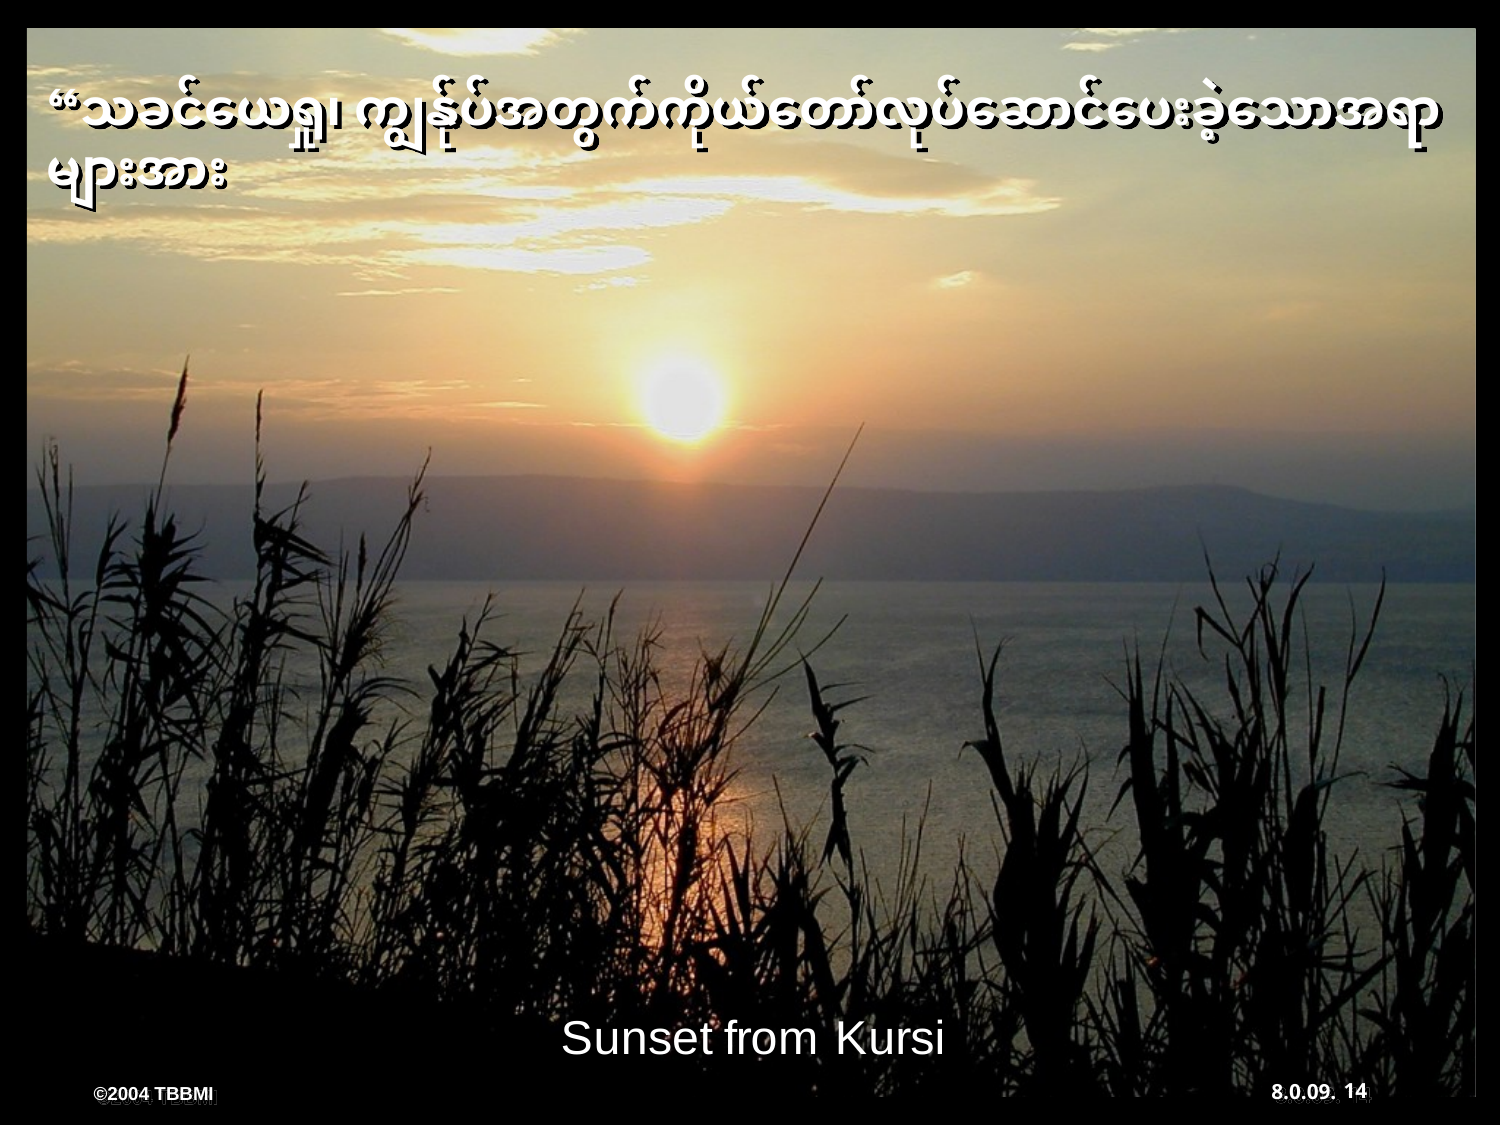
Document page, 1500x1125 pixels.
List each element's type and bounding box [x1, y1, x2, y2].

text_box [0, 0, 1500, 1125]
